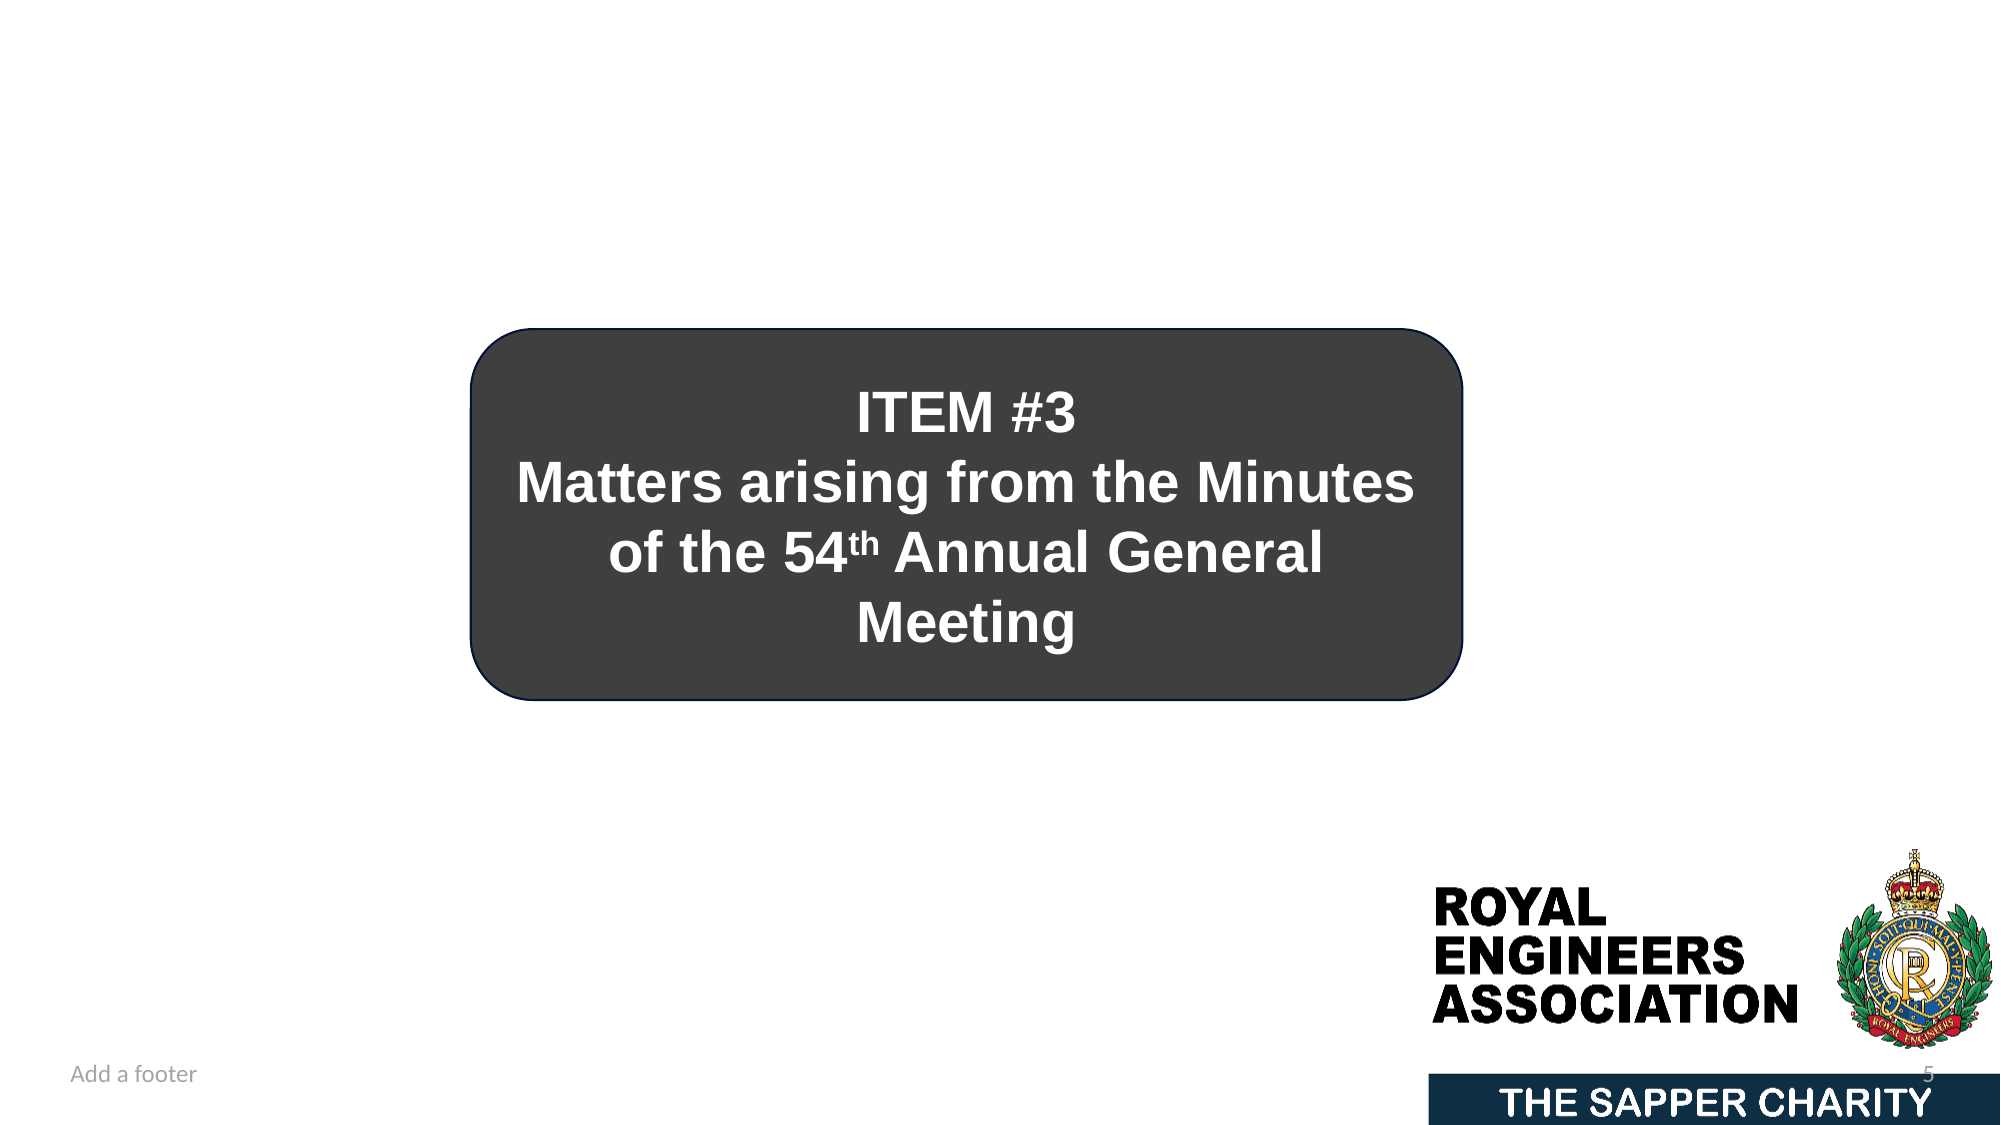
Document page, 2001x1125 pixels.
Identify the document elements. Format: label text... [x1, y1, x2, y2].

slide_number 5 [1828, 1042, 1950, 1103]
text_box ITEM #3 Matters arising from the Minutes of the 54th Annual General Meeting [469, 328, 1464, 702]
footer Add a footer [55, 1042, 731, 1103]
picture [1428, 841, 2000, 1125]
